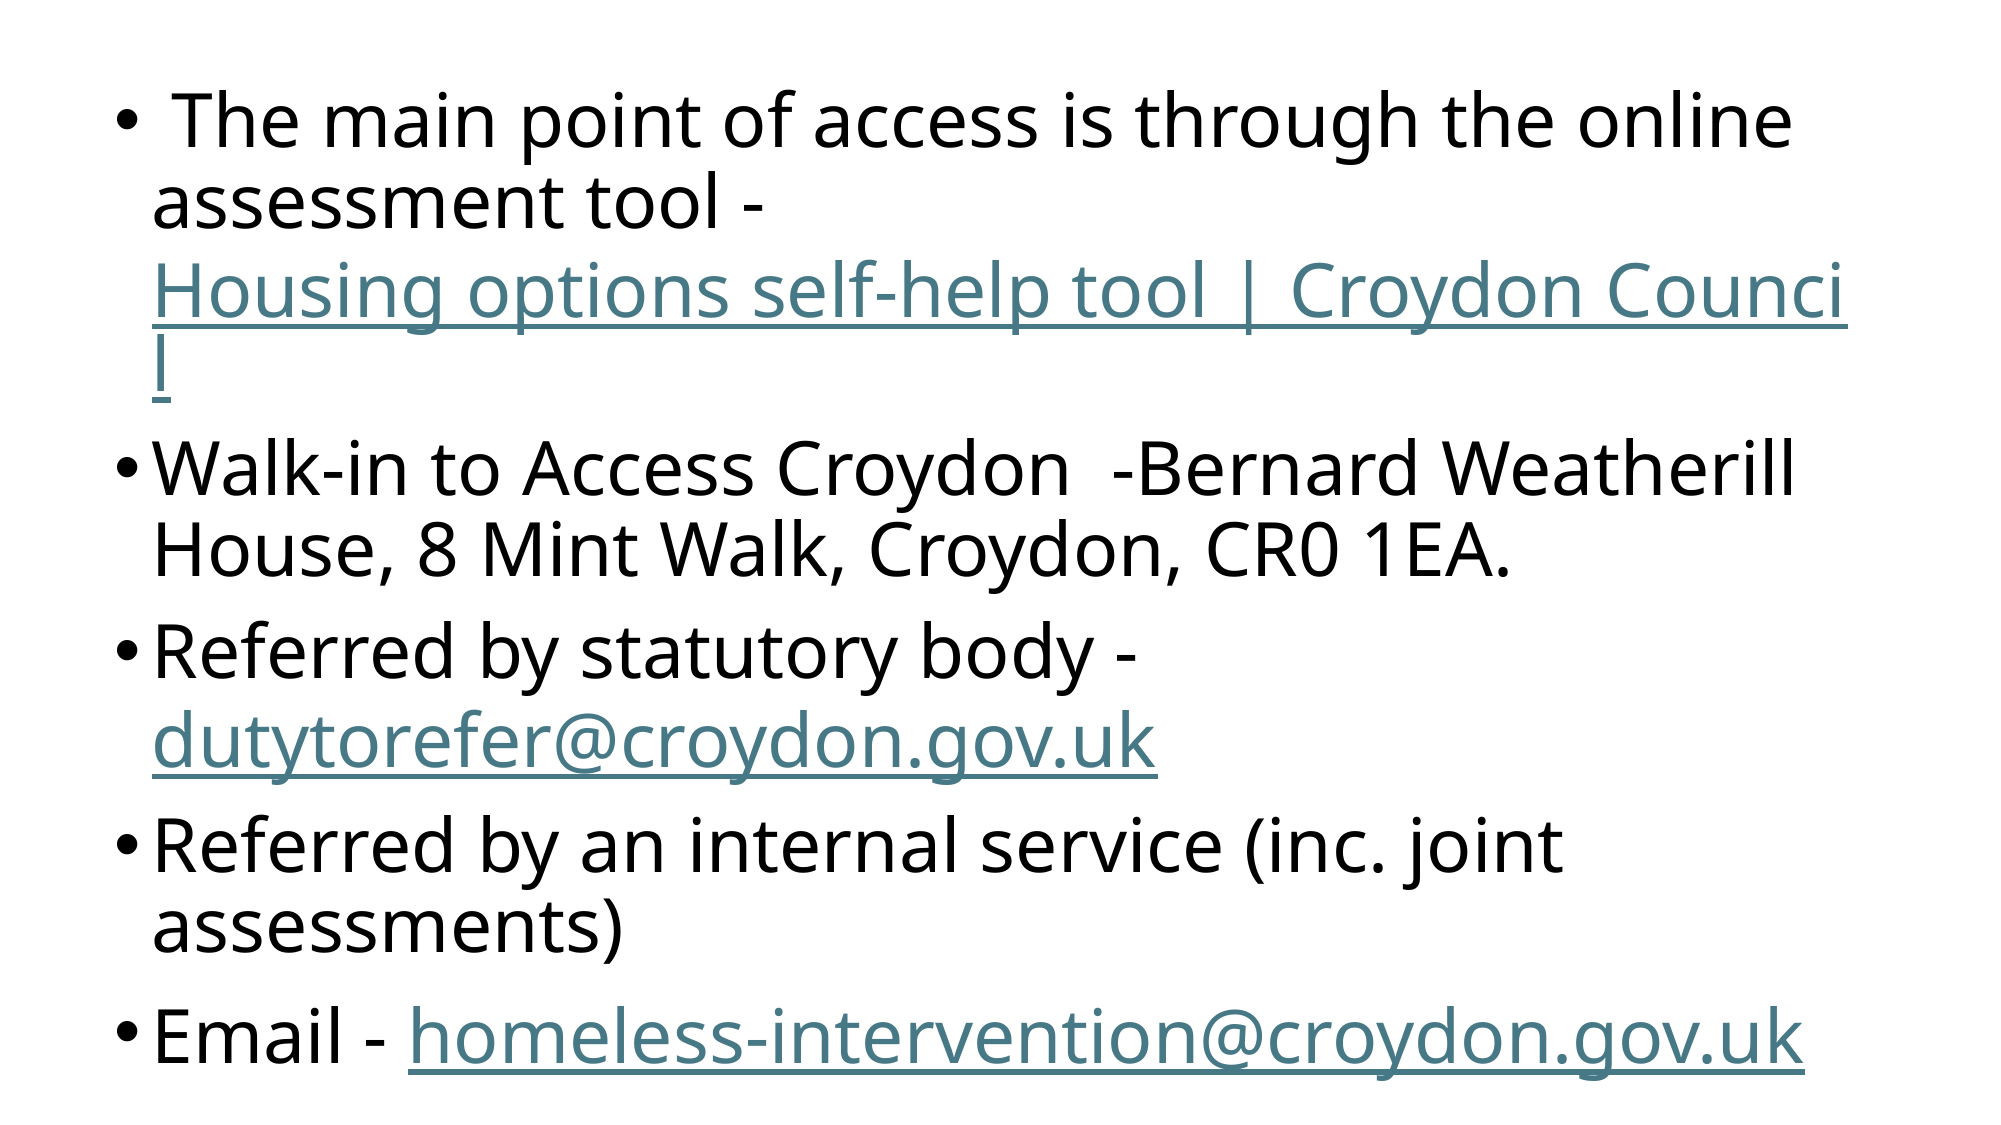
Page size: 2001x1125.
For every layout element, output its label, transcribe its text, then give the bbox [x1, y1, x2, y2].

list The main point of access is through the online assessment tool -Housing options self-help tool | Croydon Council Walk-in to Access Croydon -Bernard Weatherill House, 8 Mint Walk, Croydon, CR0 1EA. Referred by statutory body - dutytorefer@croydon.gov.uk Referred by an internal service (inc. joint assessments) Email - homeless-intervention@croydon.gov.uk [99, 75, 1863, 1058]
